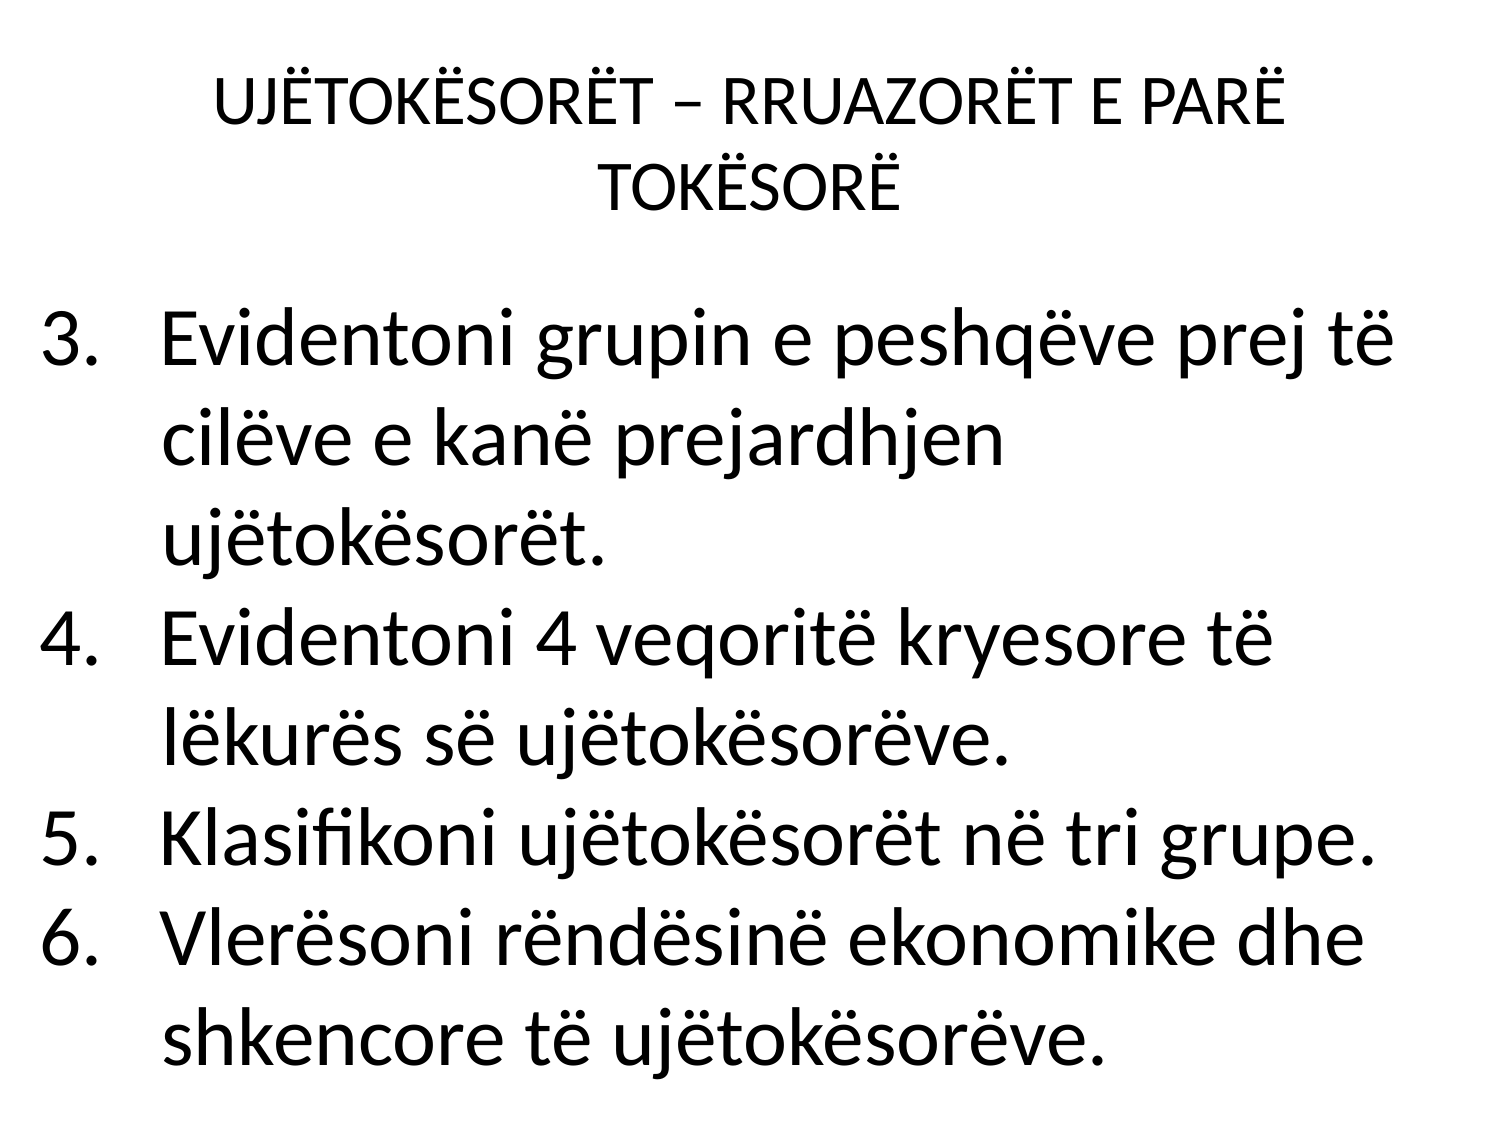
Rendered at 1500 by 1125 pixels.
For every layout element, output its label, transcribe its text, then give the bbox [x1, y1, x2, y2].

title UJËTOKËSORËT – RRUAZORËT E PARË TOKËSORË [75, 45, 1425, 233]
text_box 3. Evidentoni grupin e peshqëve prej të cilëve e kanë prejardhjen ujëtokësorët. 4. Evidentoni 4 veqoritë kryesore të lëkurës së ujëtokësorëve. 5. Klasifikoni ujëtokësorët në tri grupe. 6. Vlerësoni rëndësinë ekonomike dhe shkencore të ujëtokësorëve. [24, 274, 1475, 1090]
